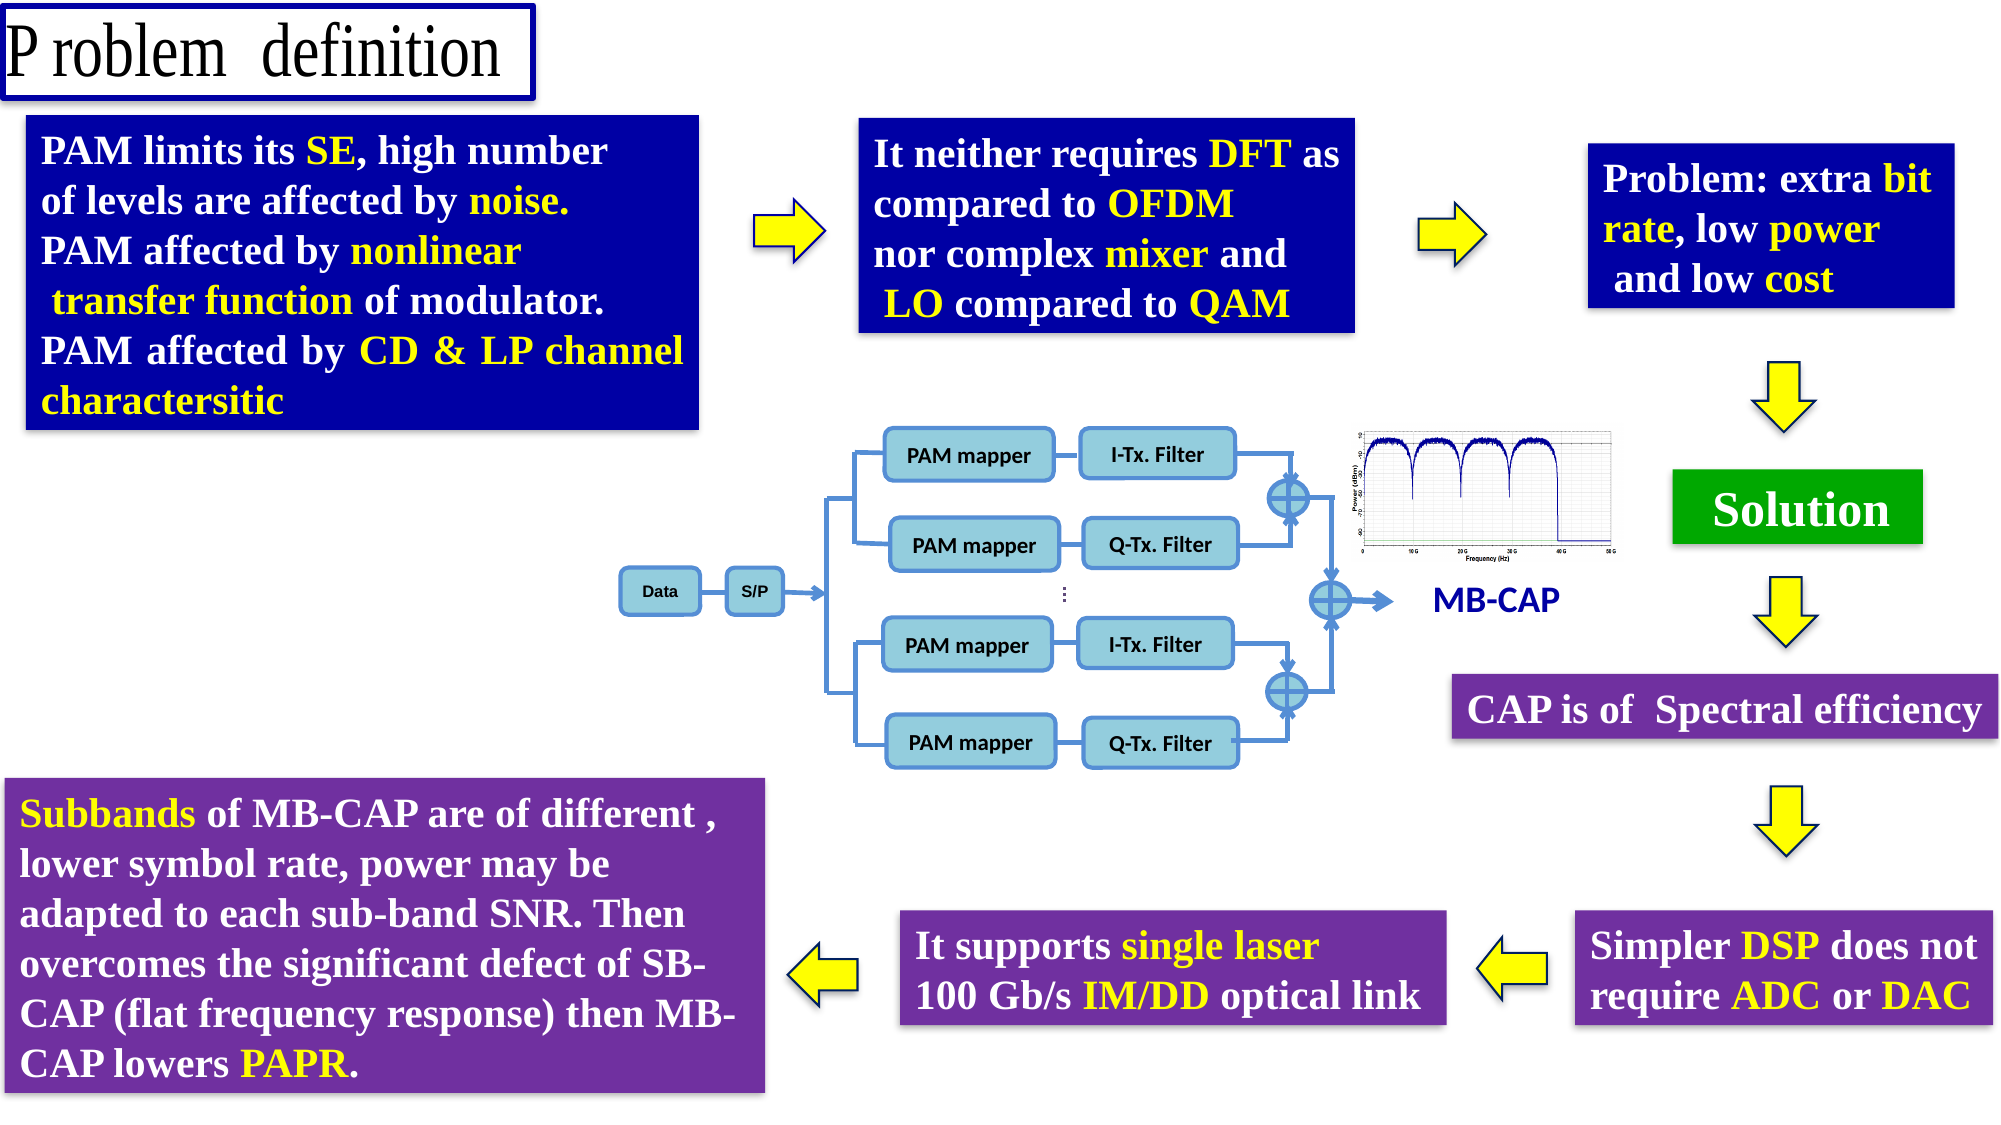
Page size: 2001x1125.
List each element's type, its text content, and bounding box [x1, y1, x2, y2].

text_box [1267, 479, 1309, 517]
text_box [1266, 673, 1308, 710]
text_box I-Tx. Filter [1078, 617, 1233, 668]
text_box Simpler DSP does not require ADC or DAC [1576, 910, 1992, 1026]
text_box Data [620, 567, 701, 615]
text_box PAM limits its SE, high number of levels are affected by noise. PAM affected by nonlinear transfer function of modulator. PAM affected by CD & LP channel charactersitic [25, 115, 699, 430]
text_box MB-CAP [1410, 567, 1583, 628]
text_box Q-Tx. Filter [1083, 517, 1239, 568]
text_box PAM mapper [886, 714, 1056, 768]
text_box [1752, 785, 1821, 858]
text_box It neither requires DFT as compared to OFDM nor complex mixer and LO compared to QAM [859, 117, 1355, 333]
text_box PAM mapper [883, 617, 1053, 671]
text_box [753, 196, 827, 265]
text_box CAP is of Spectral efficiency [1451, 673, 1999, 739]
text_box [1752, 576, 1820, 649]
text_box PAM mapper [884, 427, 1054, 481]
picture [1351, 422, 1624, 562]
text_box [1417, 200, 1488, 269]
text_box Q-Tx. Filter [1083, 717, 1239, 768]
text_box [1310, 581, 1351, 619]
text_box [1475, 934, 1548, 1003]
text_box [786, 940, 859, 1009]
text_box S/P [726, 567, 784, 615]
text_box Problem: extra bit rate, low power and low cost [1588, 143, 1955, 309]
text_box PAM mapper [890, 517, 1060, 571]
text_box It supports single laser 100 Gb/s IM/DD optical link [900, 910, 1447, 1026]
text_box [1750, 361, 1818, 434]
text_box I-Tx. Filter [1080, 428, 1236, 479]
text_box Solution [1672, 469, 1923, 544]
